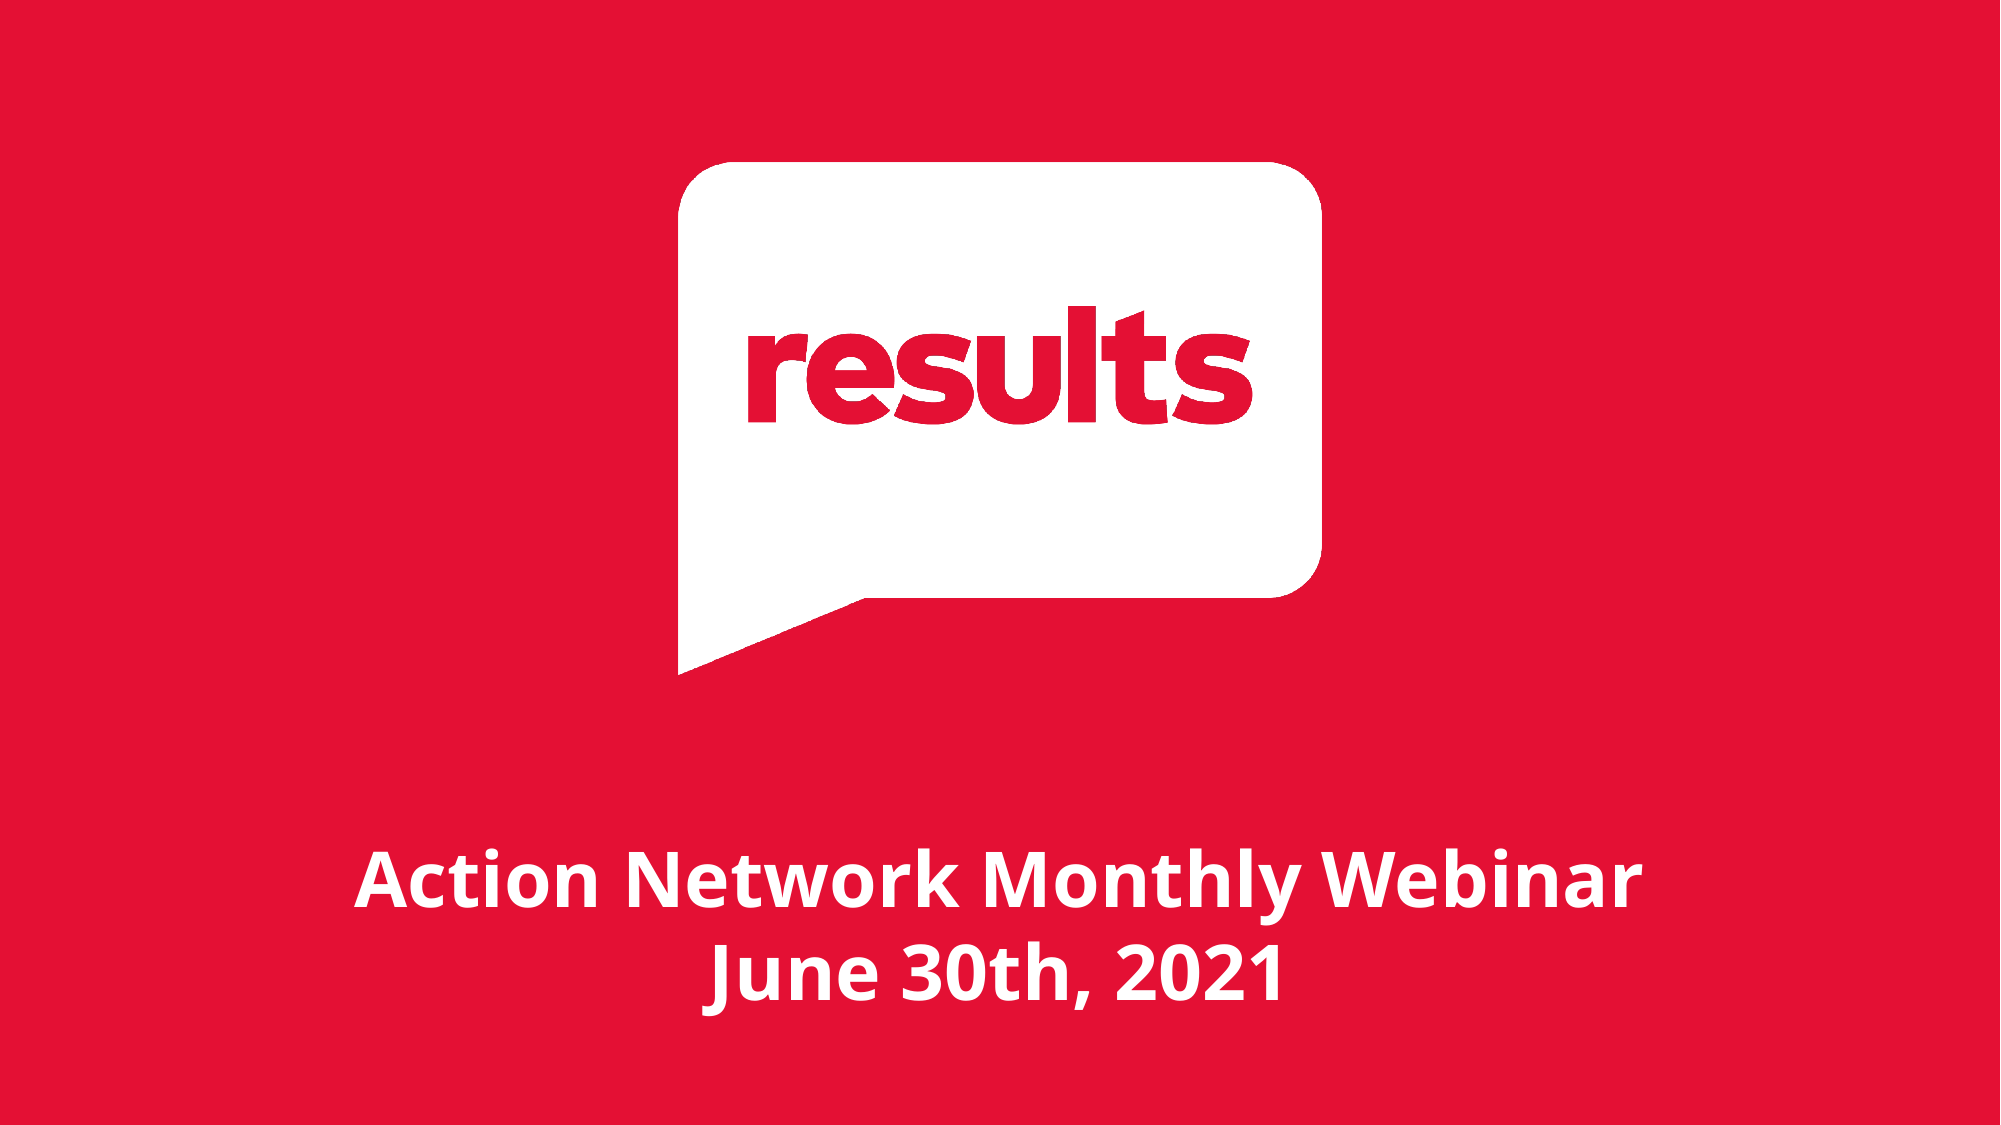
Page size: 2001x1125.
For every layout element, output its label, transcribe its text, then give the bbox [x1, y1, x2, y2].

picture [678, 162, 1322, 675]
text_box Action Network Monthly Webinar June 30th, 2021 [222, 820, 1777, 1026]
